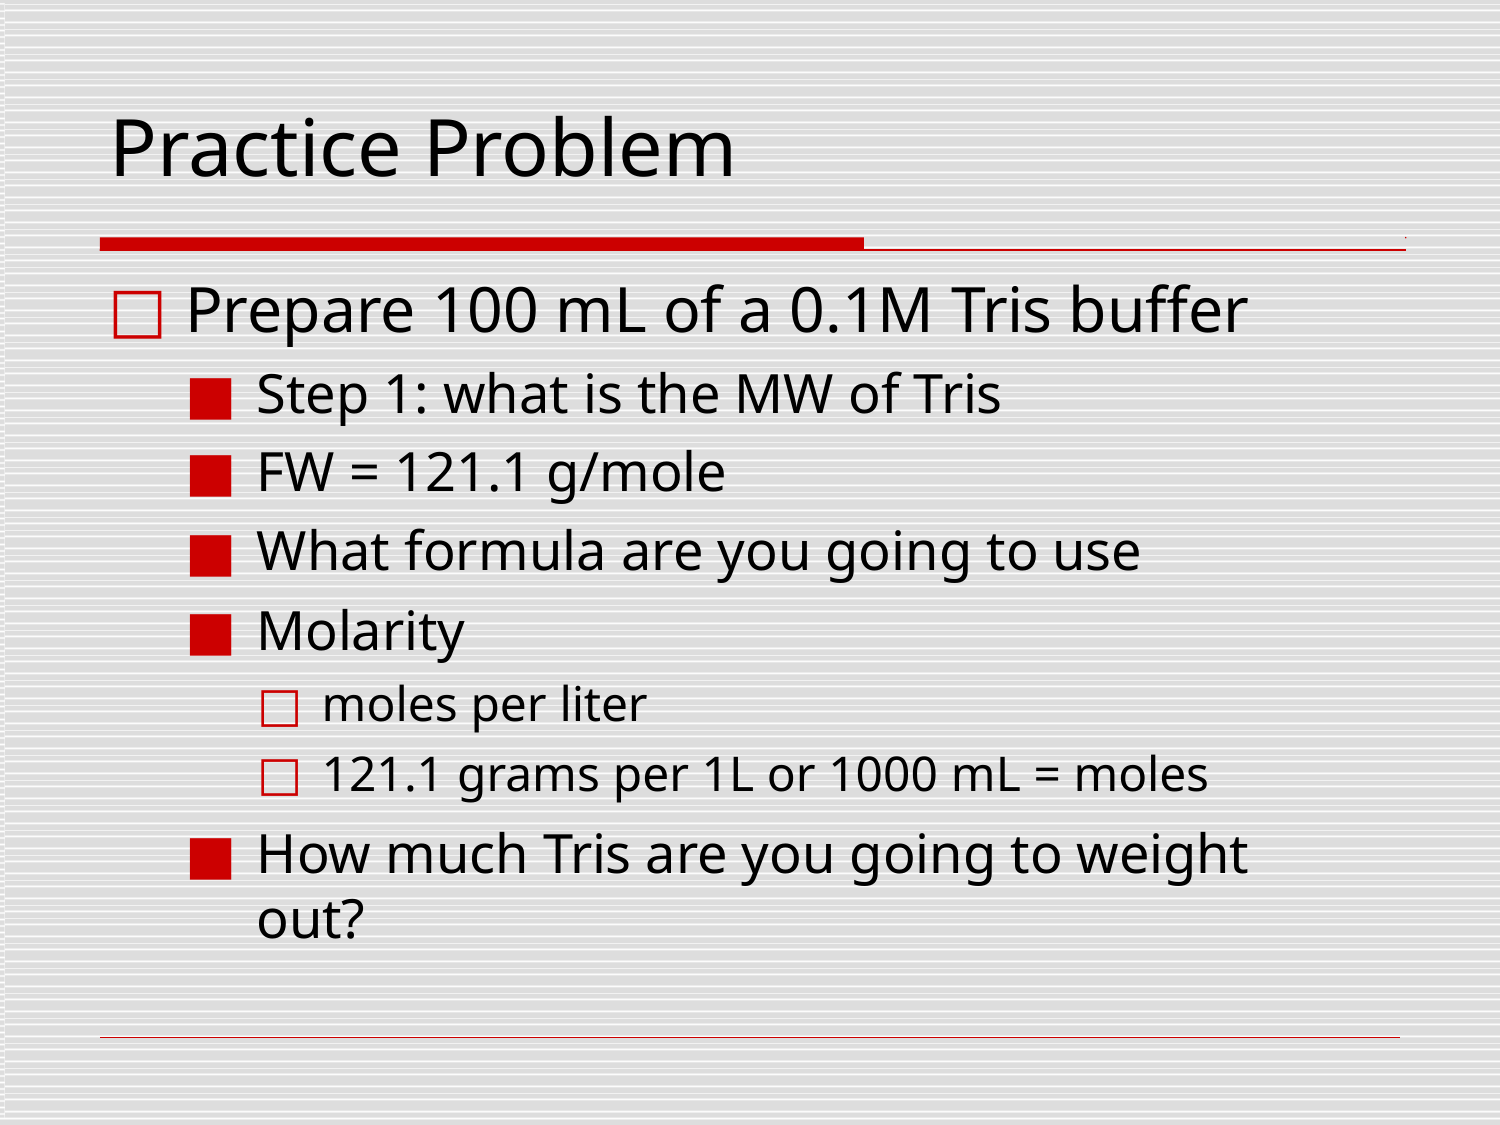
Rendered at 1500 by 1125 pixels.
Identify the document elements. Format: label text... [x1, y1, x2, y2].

title Practice Problem [107, 31, 1189, 250]
text_box Prepare 100 mL of a 0.1M Tris buffer Step 1: what is the MW of Tris FW = 121.1 g/mole What formula are you going to use Molarity moles per liter 121.1 grams per 1L or 1000 mL = moles How much Tris are you going to weight out? [106, 250, 1343, 950]
picture [0, 0, 1500, 1125]
